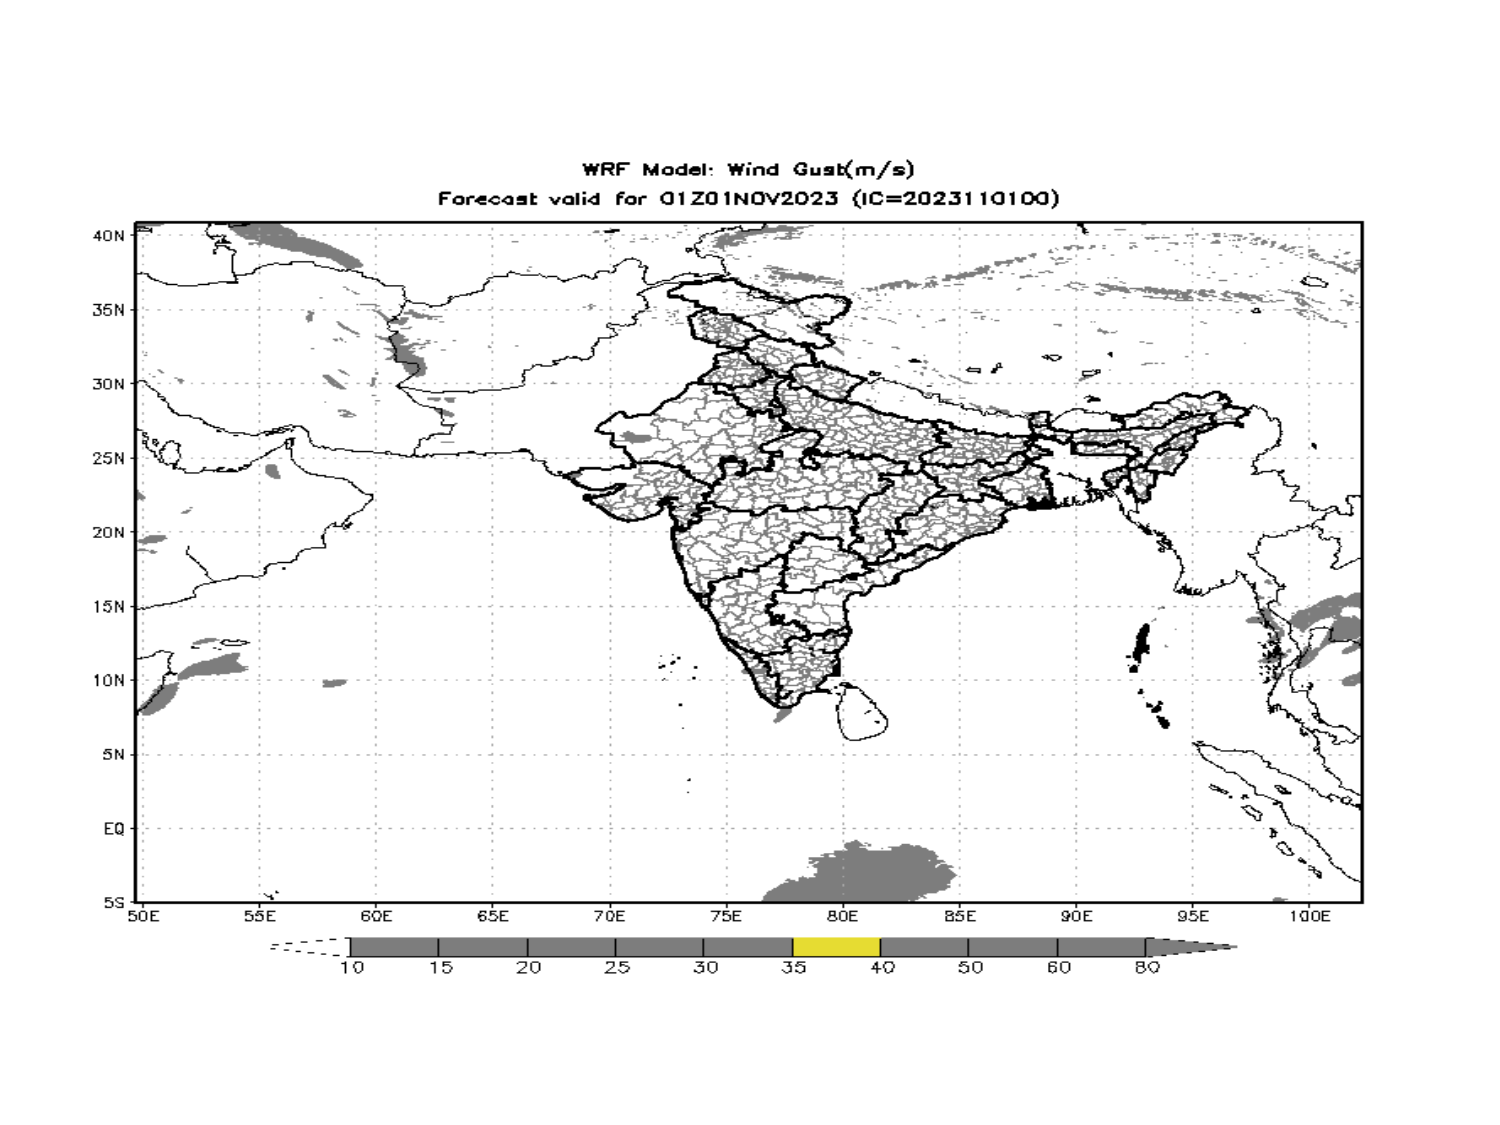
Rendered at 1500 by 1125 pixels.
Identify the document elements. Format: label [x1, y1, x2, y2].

picture [74, 149, 1426, 976]
